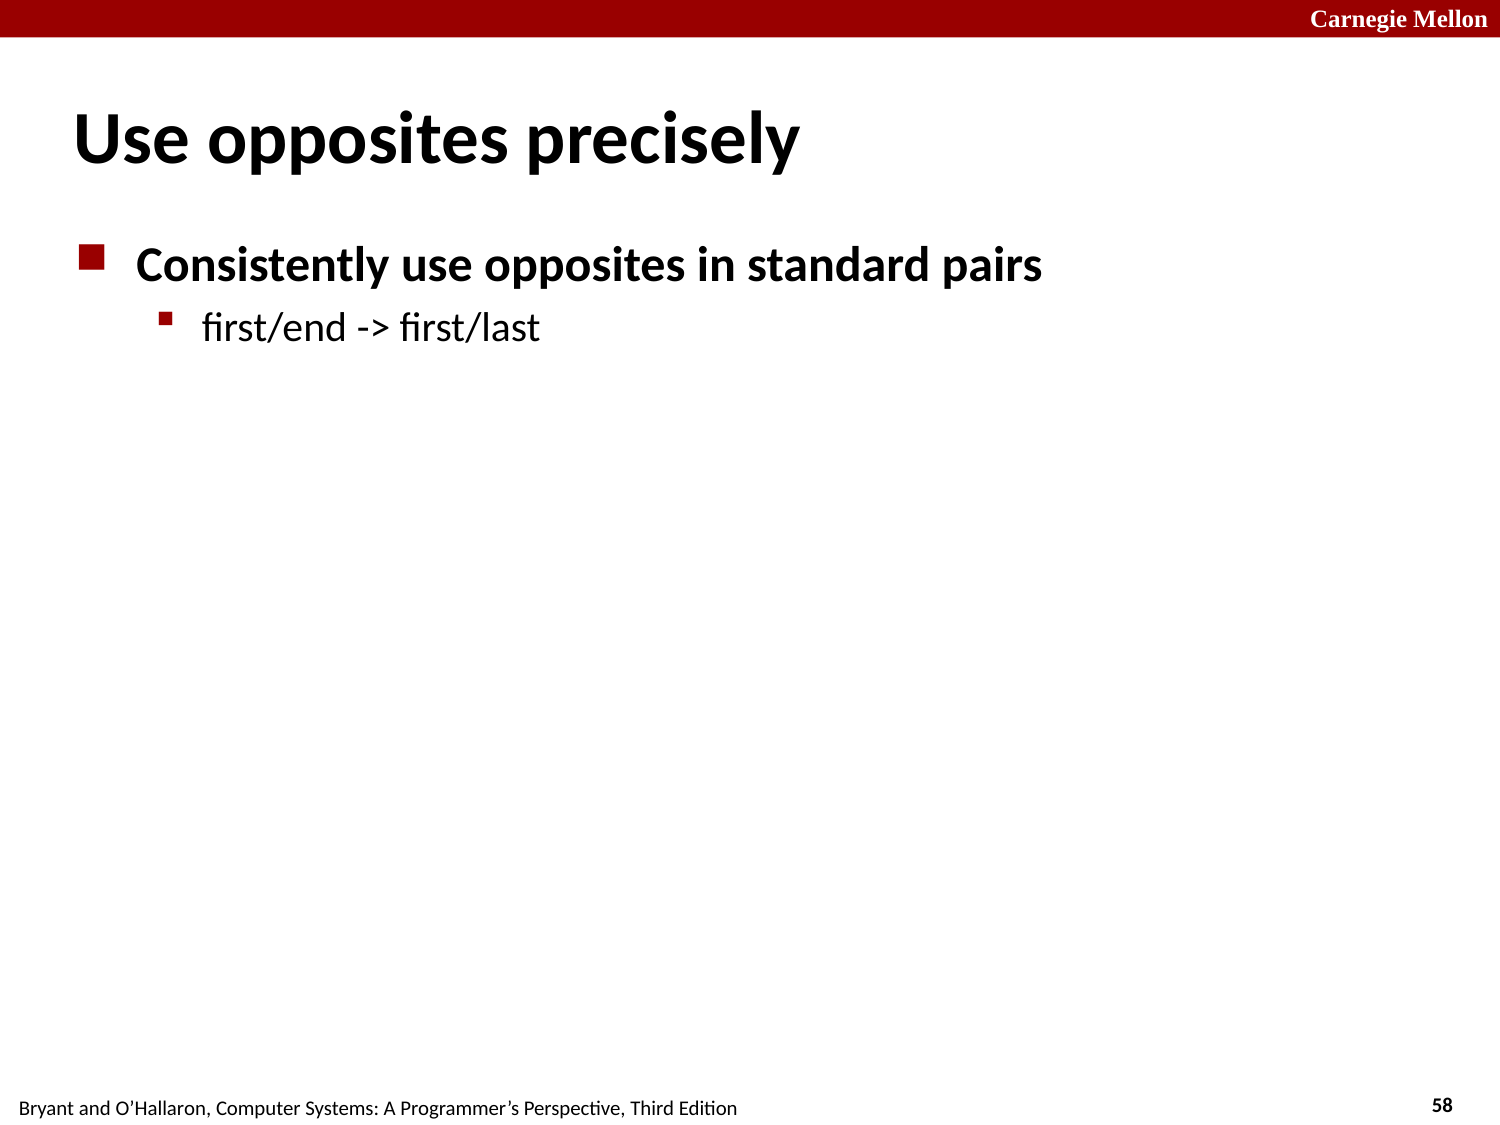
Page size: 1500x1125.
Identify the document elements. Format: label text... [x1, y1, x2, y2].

list Consistently use opposites in standard pairs first/end -> first/last [64, 223, 1361, 1040]
title Use opposites precisely [58, 71, 1305, 197]
